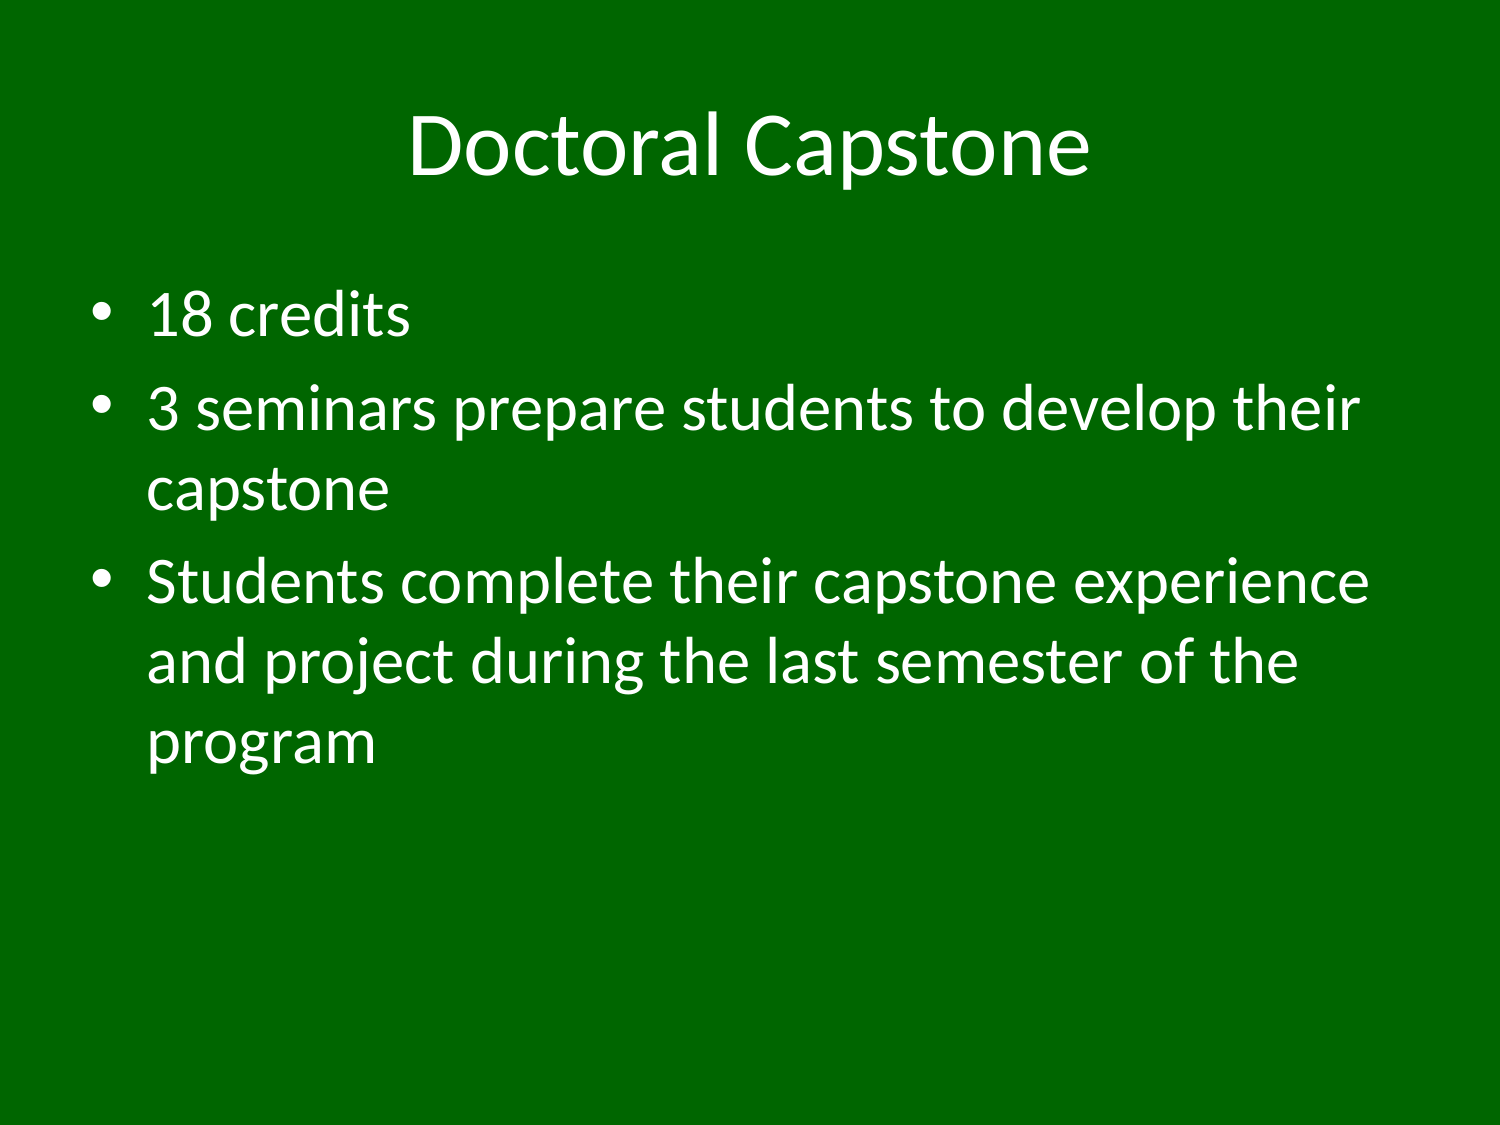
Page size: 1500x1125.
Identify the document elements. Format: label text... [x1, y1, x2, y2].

list 18 credits 3 seminars prepare students to develop their capstone Students complete their capstone experience and project during the last semester of the program [75, 262, 1425, 1005]
title Doctoral Capstone [75, 45, 1425, 233]
